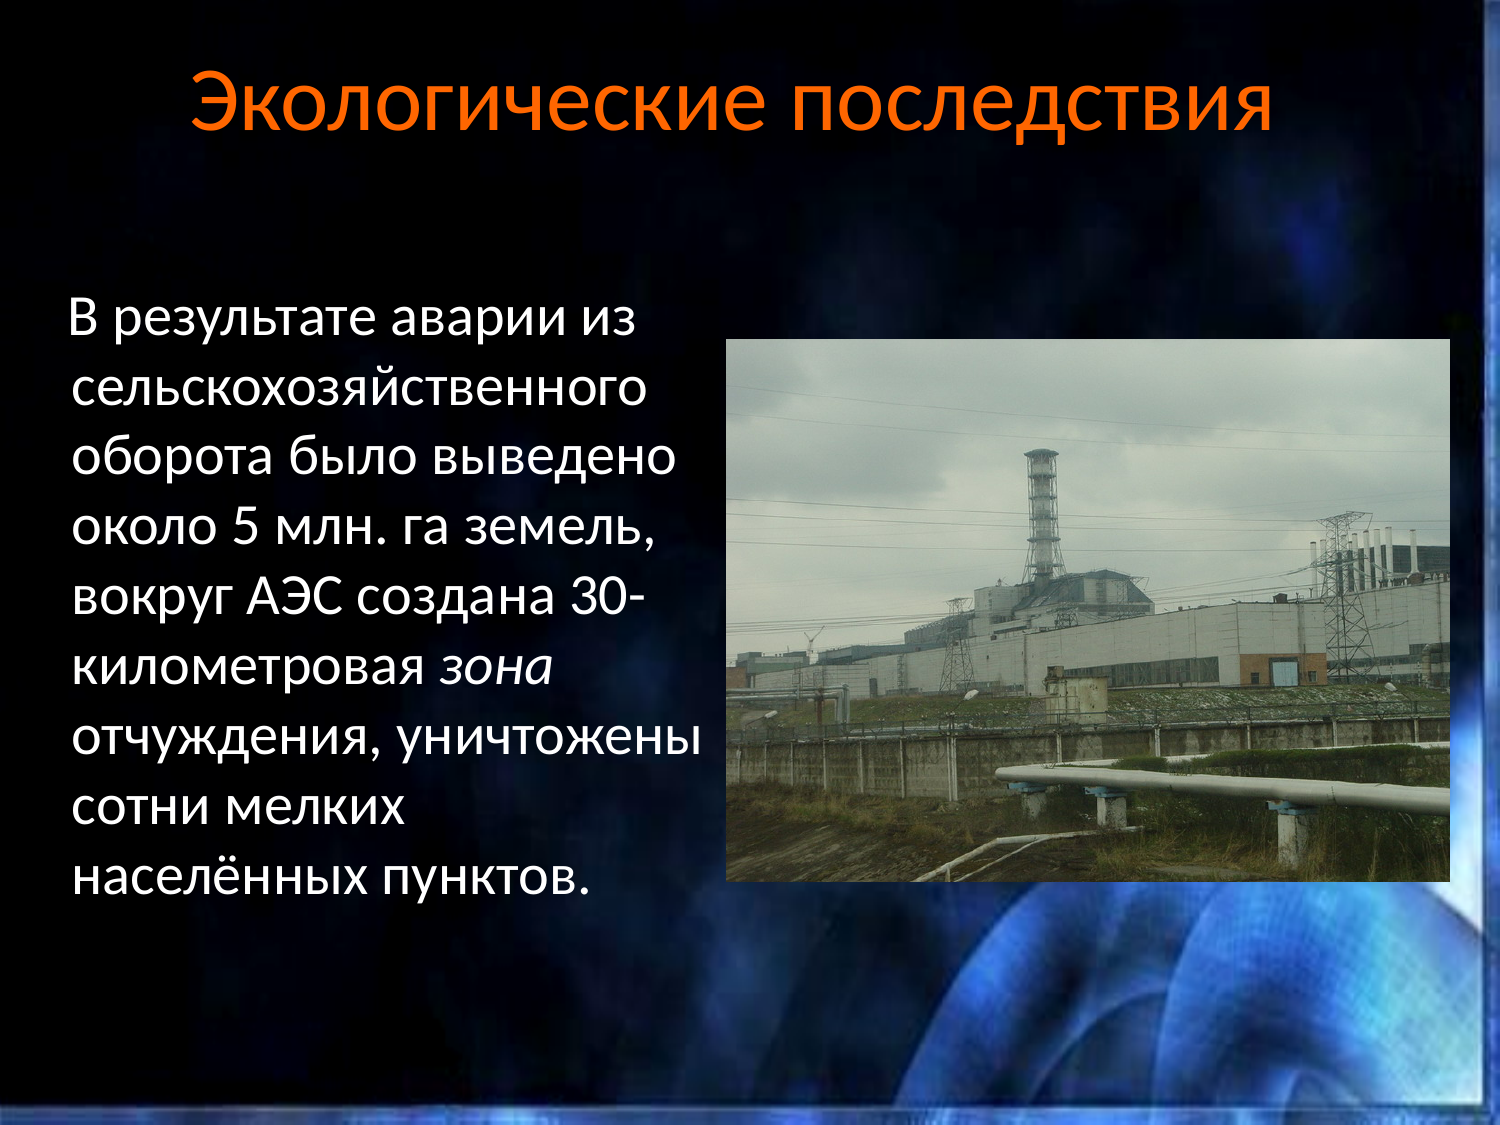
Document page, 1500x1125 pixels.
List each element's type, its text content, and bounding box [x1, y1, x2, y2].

picture [0, 0, 1500, 1125]
title Экологические последствия [58, 0, 1409, 188]
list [726, 339, 1450, 883]
list В результате аварии из сельскохозяйственного оборота было выведено около 5 млн. га земель, вокруг АЭС создана 30-километровая зона отчуждения, уничтожены сотни мелких населённых пунктов. [0, 269, 727, 1091]
